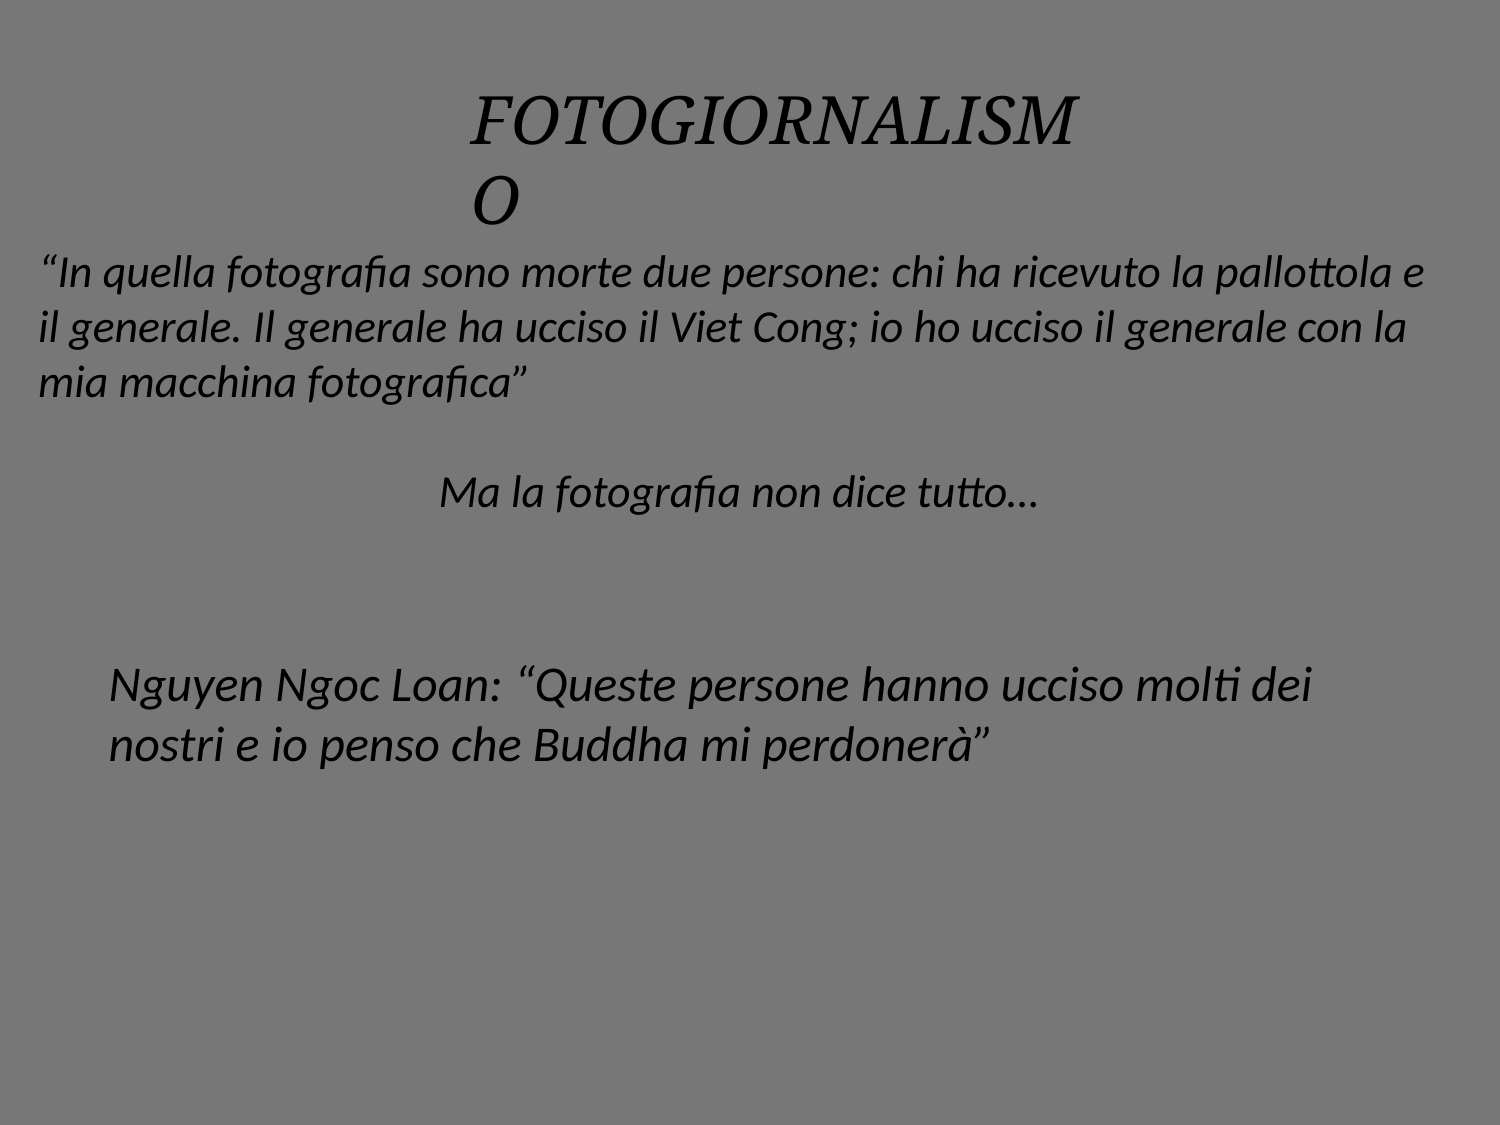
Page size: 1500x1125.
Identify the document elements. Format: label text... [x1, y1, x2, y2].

text_box Nguyen Ngoc Loan: “Queste persone hanno ucciso molti dei nostri e io penso che Buddha mi perdonerà” [93, 644, 1336, 780]
text_box FOTOGIORNALISMO [457, 70, 1114, 245]
text_box “In quella fotografia sono morte due persone: chi ha ricevuto la pallottola e il generale. Il generale ha ucciso il Viet Cong; io ho ucciso il generale con la mia macchina fotografica” Ma la fotografia non dice tutto… [23, 234, 1465, 524]
